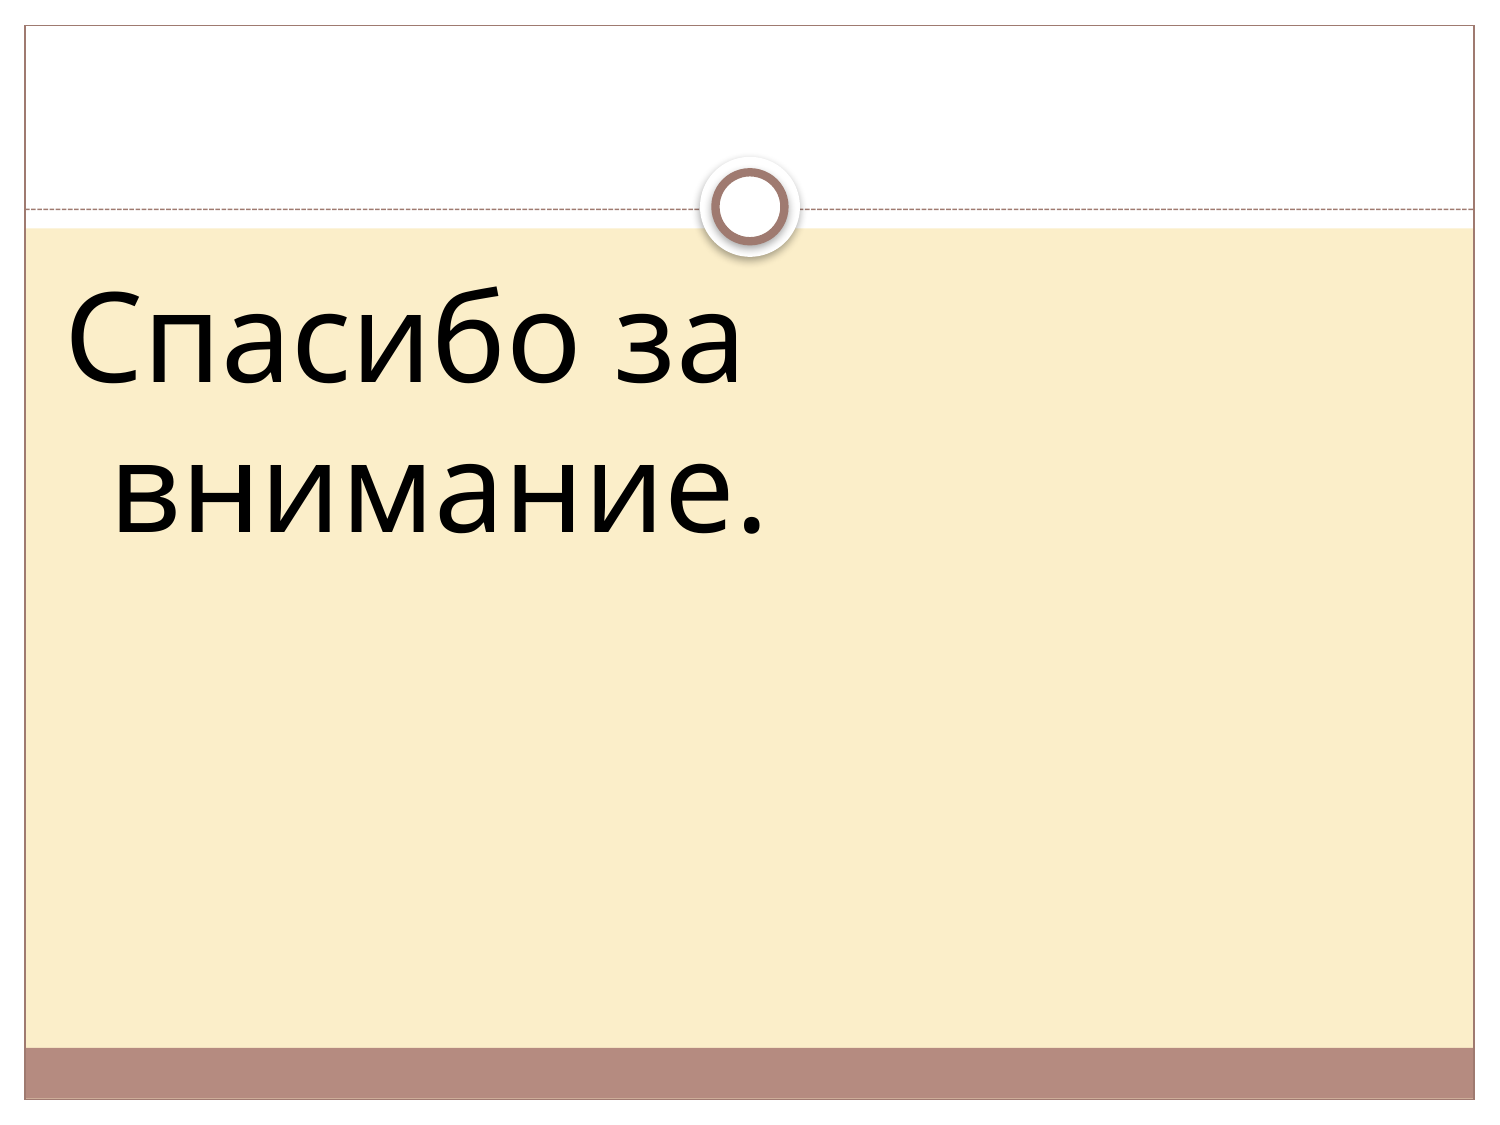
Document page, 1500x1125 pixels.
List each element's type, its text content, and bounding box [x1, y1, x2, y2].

list Спасибо за внимание. [49, 250, 1445, 1001]
